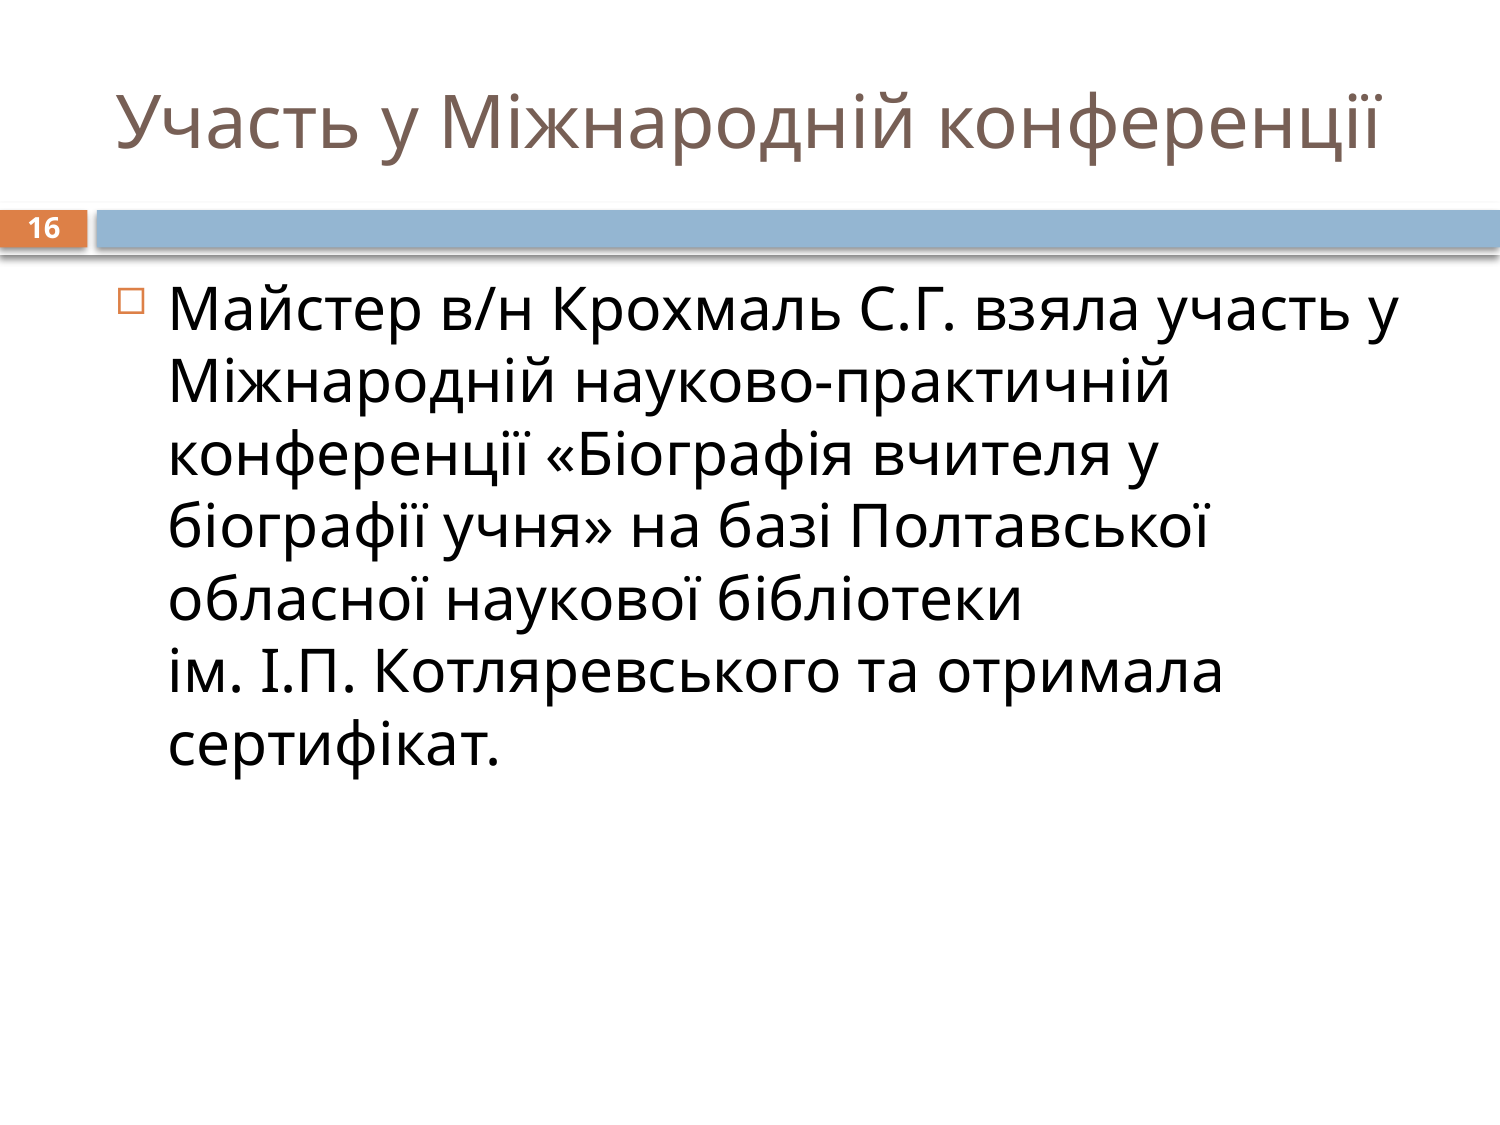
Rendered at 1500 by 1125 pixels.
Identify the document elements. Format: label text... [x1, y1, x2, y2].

slide_number 16 [0, 208, 88, 249]
list Майстер в/н Крохмаль С.Г. взяла участь у Міжнародній науково-практичній конференції «Біографія вчителя у біографії учня» на базі Полтавської обласної наукової бібліотеки ім. І.П. Котляревського та отримала сертифікат. [100, 262, 1438, 1000]
title Участь у Міжнародній конференції [100, 37, 1438, 200]
